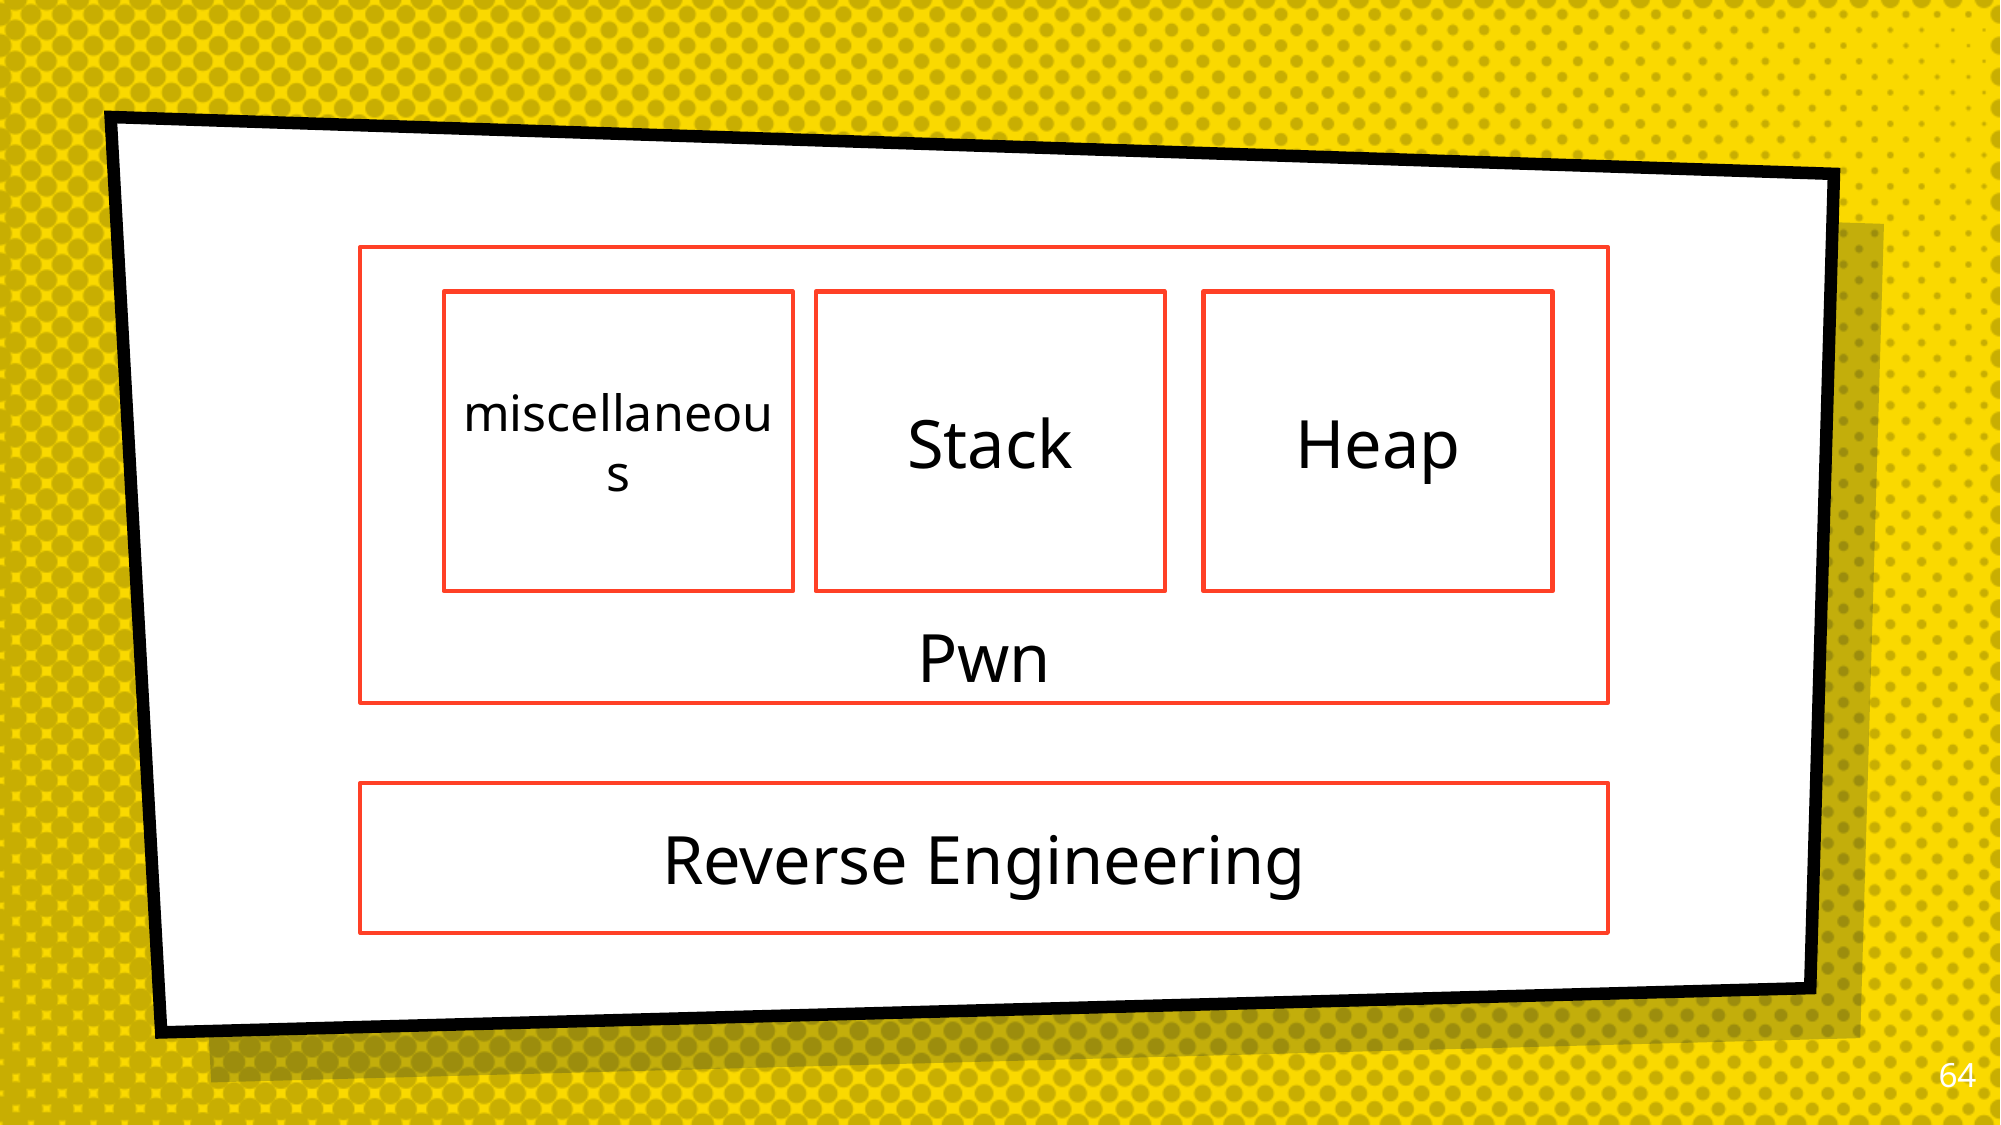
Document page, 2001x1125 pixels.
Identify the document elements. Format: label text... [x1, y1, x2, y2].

text_box Pwn [358, 245, 1610, 705]
slide_number 63 [1871, 1038, 1992, 1125]
text_box Stack [814, 289, 1167, 593]
text_box Heap [1201, 289, 1555, 593]
text_box miscellaneous [442, 289, 795, 593]
text_box Reverse Engineering [358, 781, 1610, 935]
